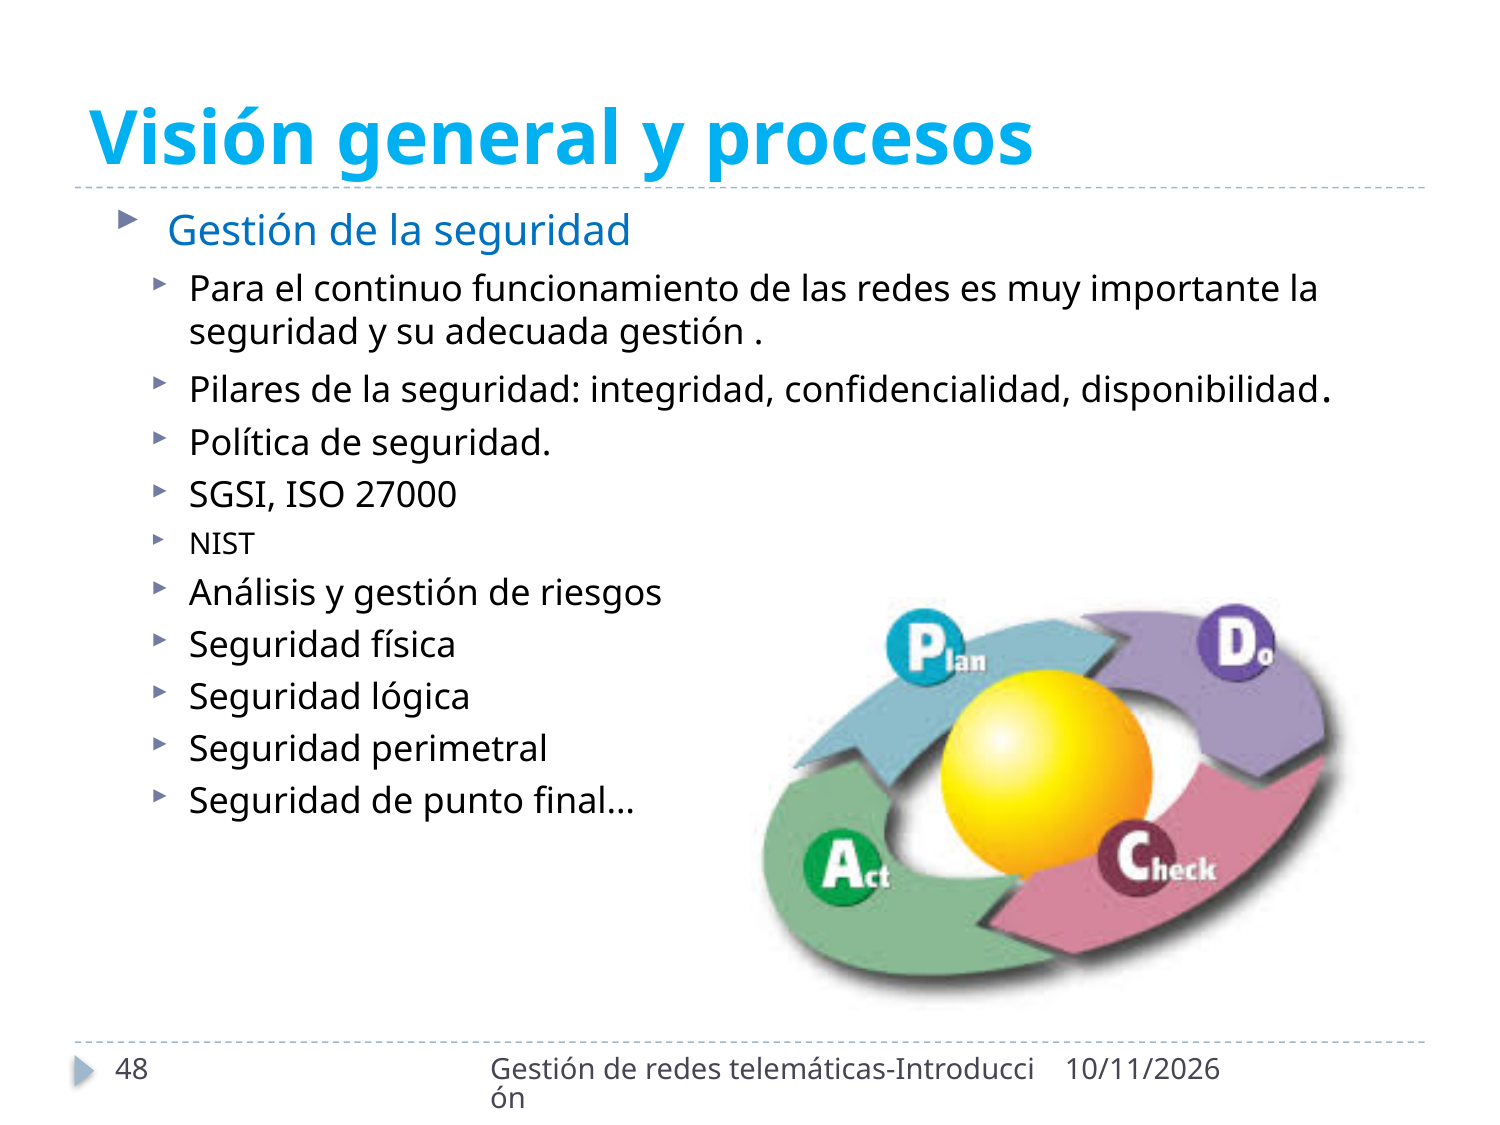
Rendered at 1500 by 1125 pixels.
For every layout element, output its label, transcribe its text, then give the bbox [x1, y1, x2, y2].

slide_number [1051, 1042, 1426, 1103]
title Visión general y procesos [75, 24, 1425, 188]
slide_number 48 [100, 1042, 426, 1103]
list Gestión de la seguridad Para el continuo funcionamiento de las redes es muy importante la seguridad y su adecuada gestión . Pilares de la seguridad: integridad, confidencialidad, disponibilidad. Política de seguridad. SGSI, ISO 27000 NIST Análisis y gestión de riesgos Seguridad física Seguridad lógica Seguridad perimetral Seguridad de punto final… [100, 184, 1376, 835]
footer Gestión de redes telemáticas-Introducción [475, 1042, 1051, 1103]
picture [749, 597, 1365, 1016]
